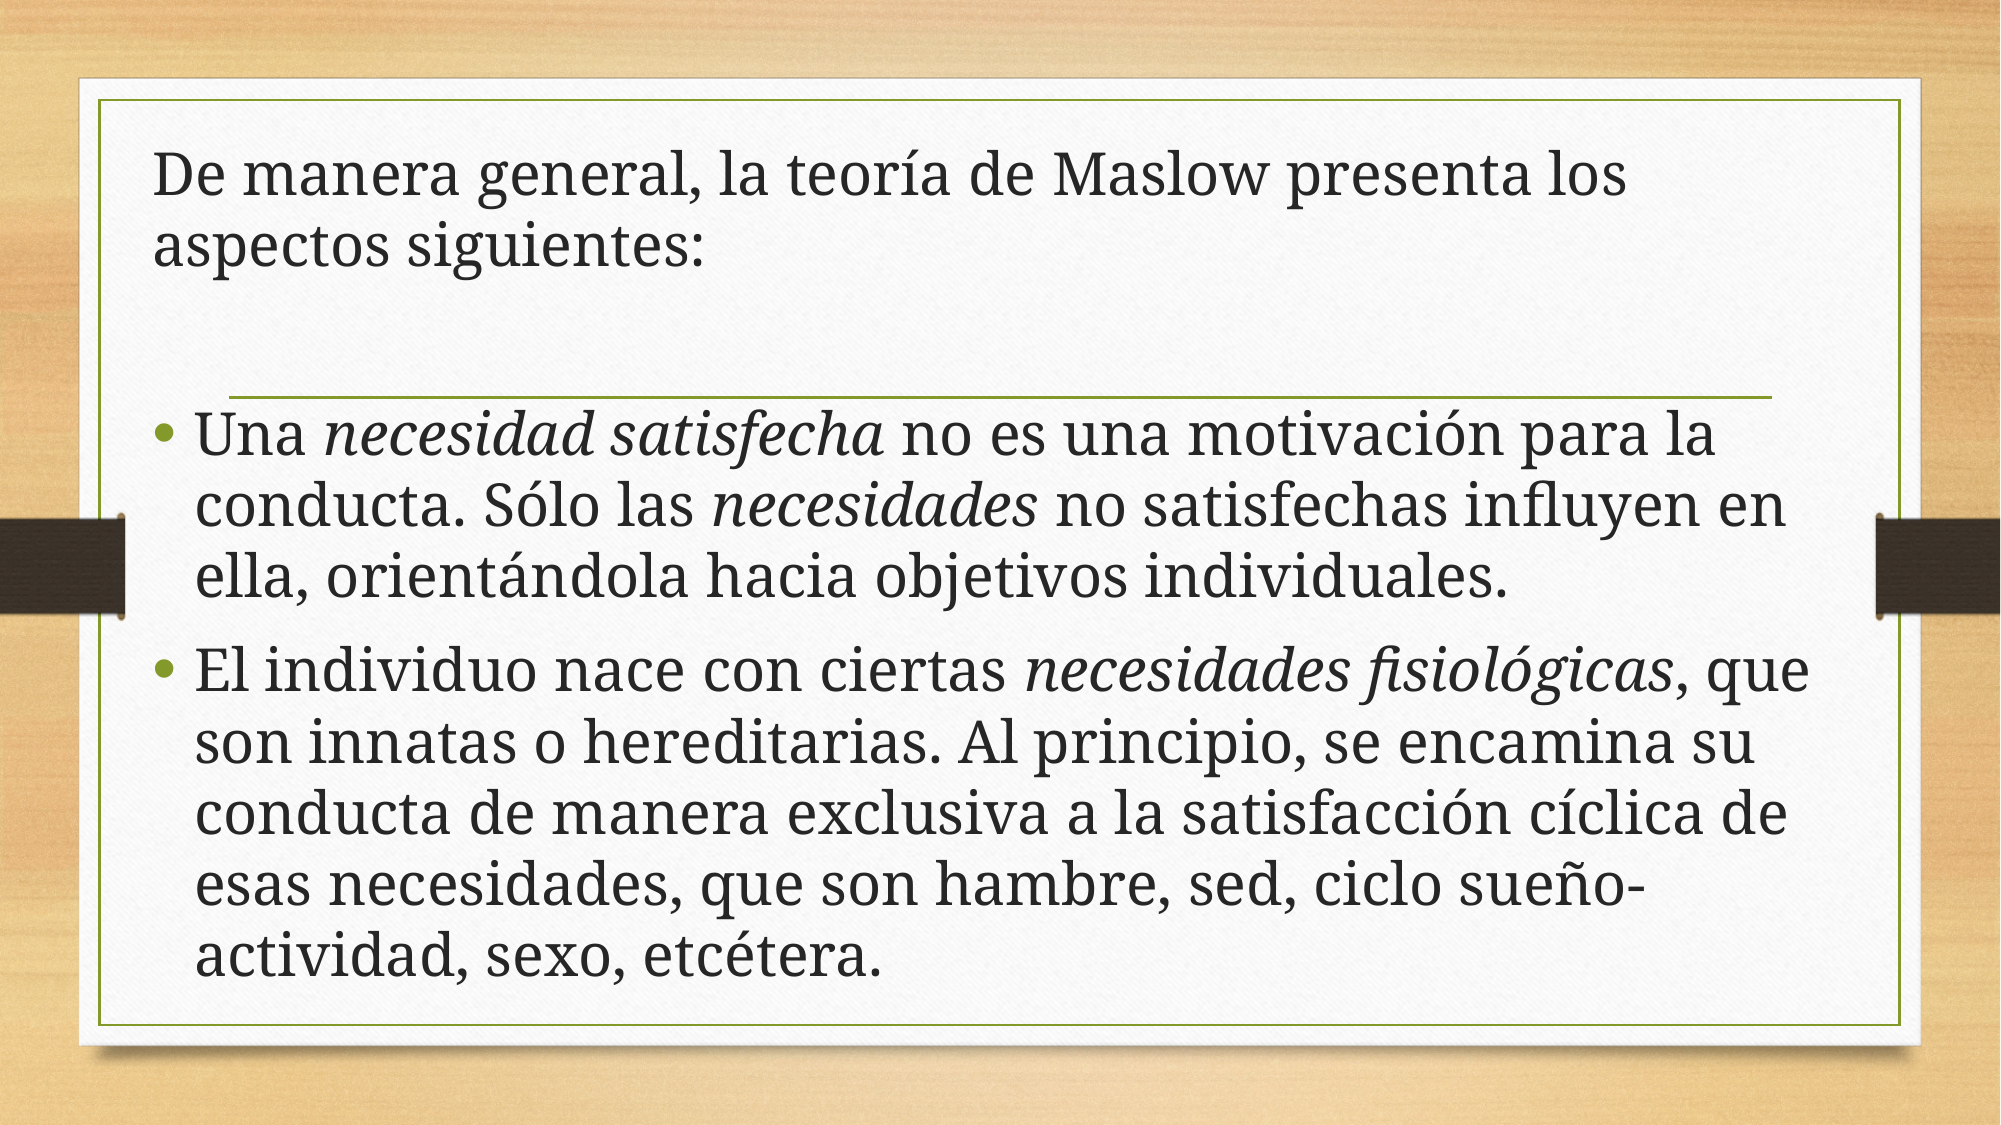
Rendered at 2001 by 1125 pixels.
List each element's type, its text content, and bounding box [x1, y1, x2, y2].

picture [0, 0, 2001, 1125]
list De manera general, la teoría de Maslow presenta los aspectos siguientes: Una necesidad satisfecha no es una motivación para la conducta. Sólo las necesidades no satisfechas influyen en ella, orientándola hacia objetivos individuales. El individuo nace con ciertas necesidades fisiológicas, que son innatas o hereditarias. Al principio, se encamina su conducta de manera exclusiva a la satisfacción cíclica de esas necesidades, que son hambre, sed, ciclo sueño-actividad, sexo, etcétera. [137, 128, 1863, 1014]
